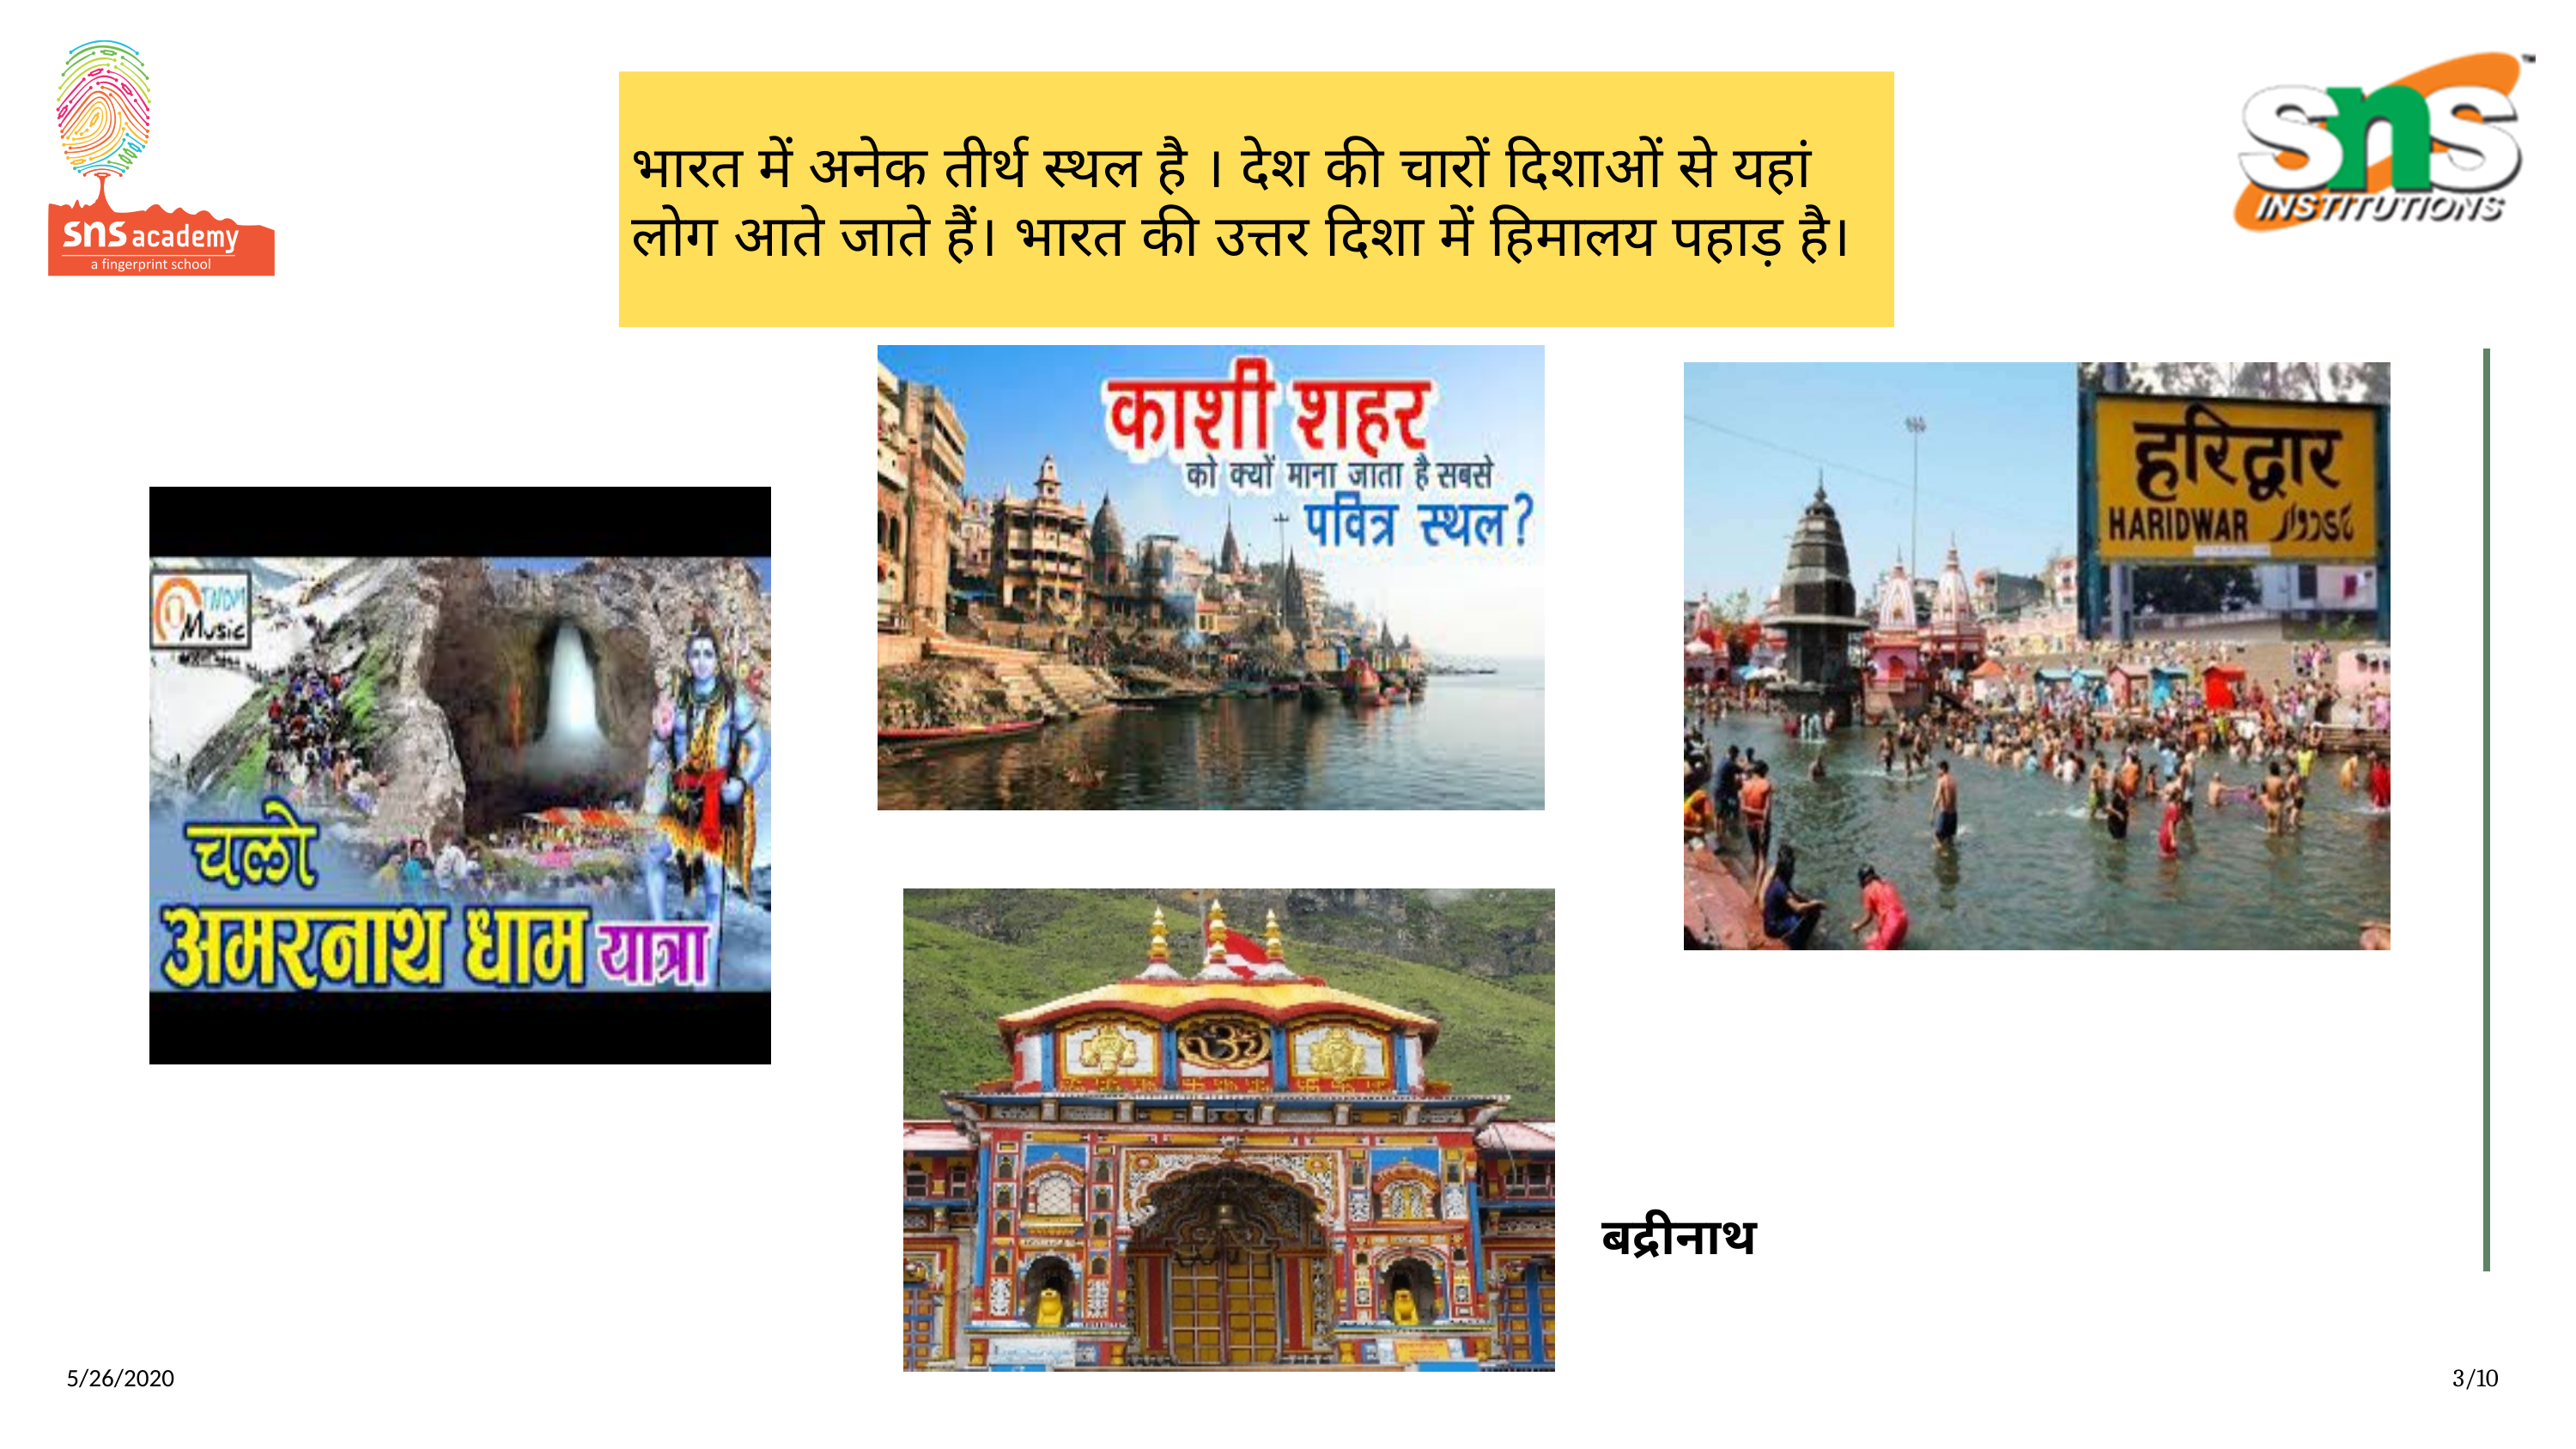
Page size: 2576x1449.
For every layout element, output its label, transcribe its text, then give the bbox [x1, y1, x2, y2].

picture [877, 344, 1545, 810]
slide_number 3/10 [2210, 1350, 2512, 1403]
text_box [2483, 349, 2490, 1272]
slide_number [53, 1350, 355, 1403]
picture [1684, 362, 2391, 950]
picture [38, 33, 280, 285]
text_box भारत में अनेक तीर्थ स्थल है । देश की चारों दिशाओं से यहां लोग आते जाते हैं। भारत की उत्तर दिशा में हिमालय पहाड़ है। [618, 71, 1895, 328]
picture [149, 487, 772, 1064]
text_box बद्रीनाथ [1589, 1197, 1862, 1271]
picture [902, 888, 1555, 1373]
picture [2233, 50, 2536, 233]
